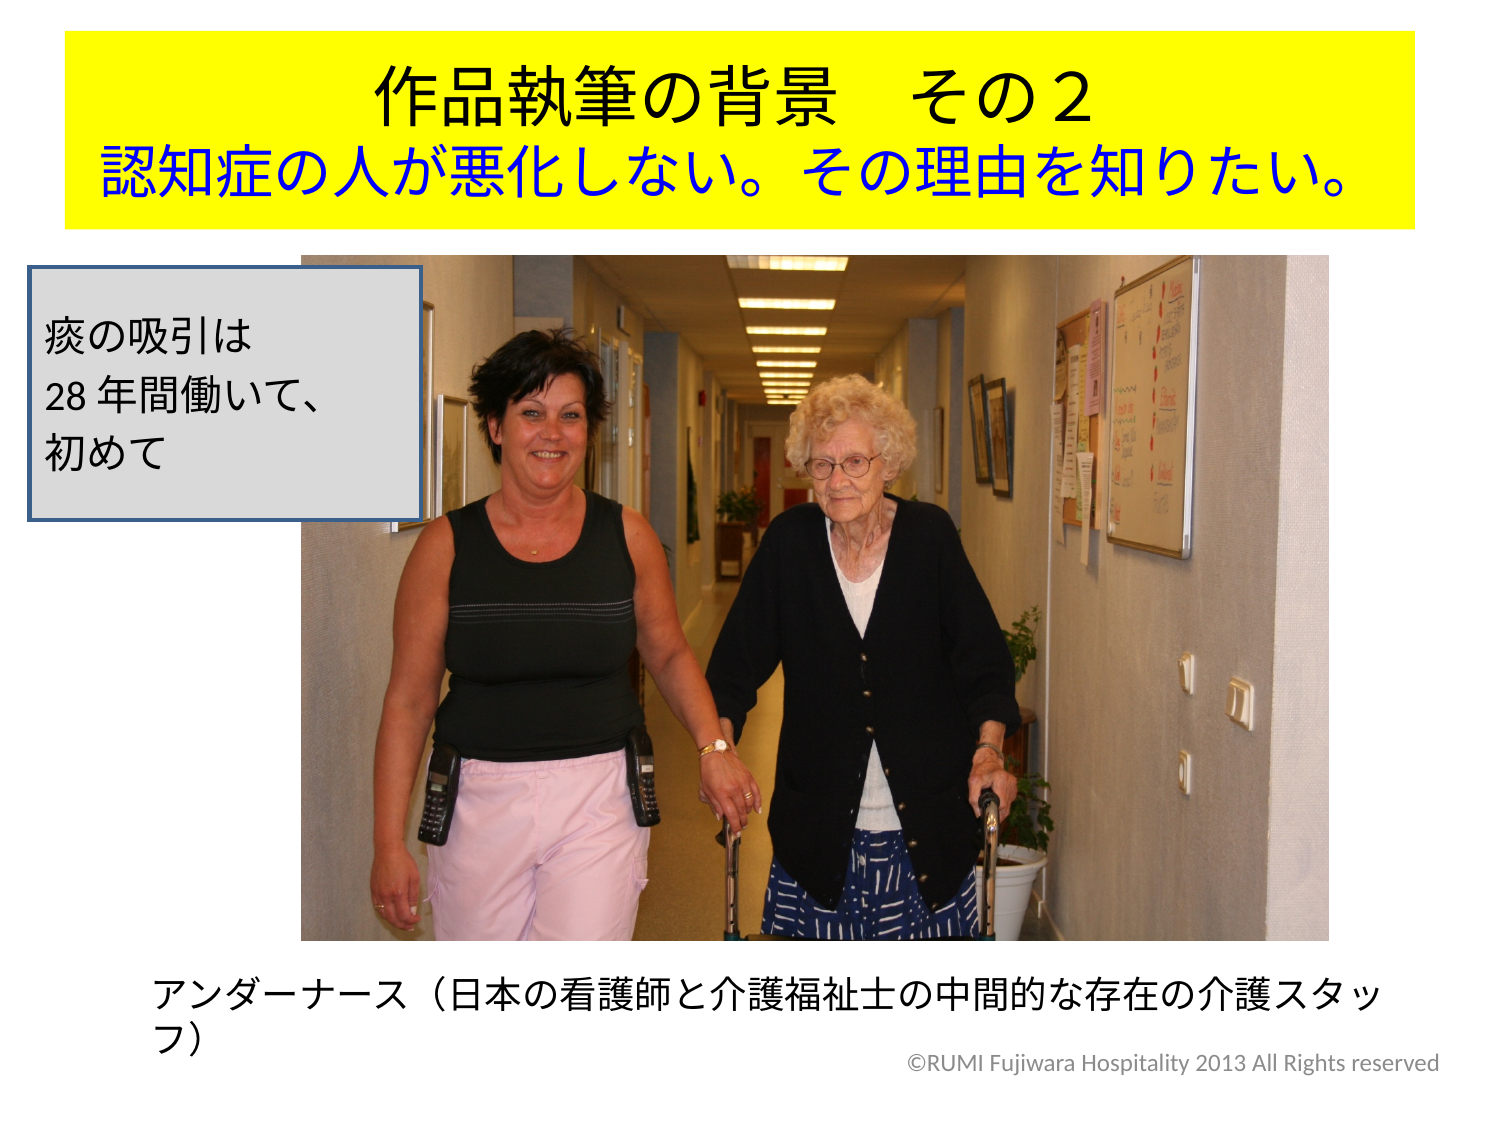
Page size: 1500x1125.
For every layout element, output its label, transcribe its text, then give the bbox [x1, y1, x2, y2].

text_box アンダーナース（日本の看護師と介護福祉士の中間的な存在の介護スタッフ） [135, 964, 1431, 1069]
list 痰の吸引は 28年間働いて、 初めて [27, 265, 295, 522]
footer ©RUMI Fujiwara Hospitality 2013 All Rights reserved [832, 1031, 1457, 1092]
title 作品執筆の背景 その２ 認知症の人が悪化しない。その理由を知りたい。 [64, 30, 1416, 230]
picture [300, 255, 1329, 941]
